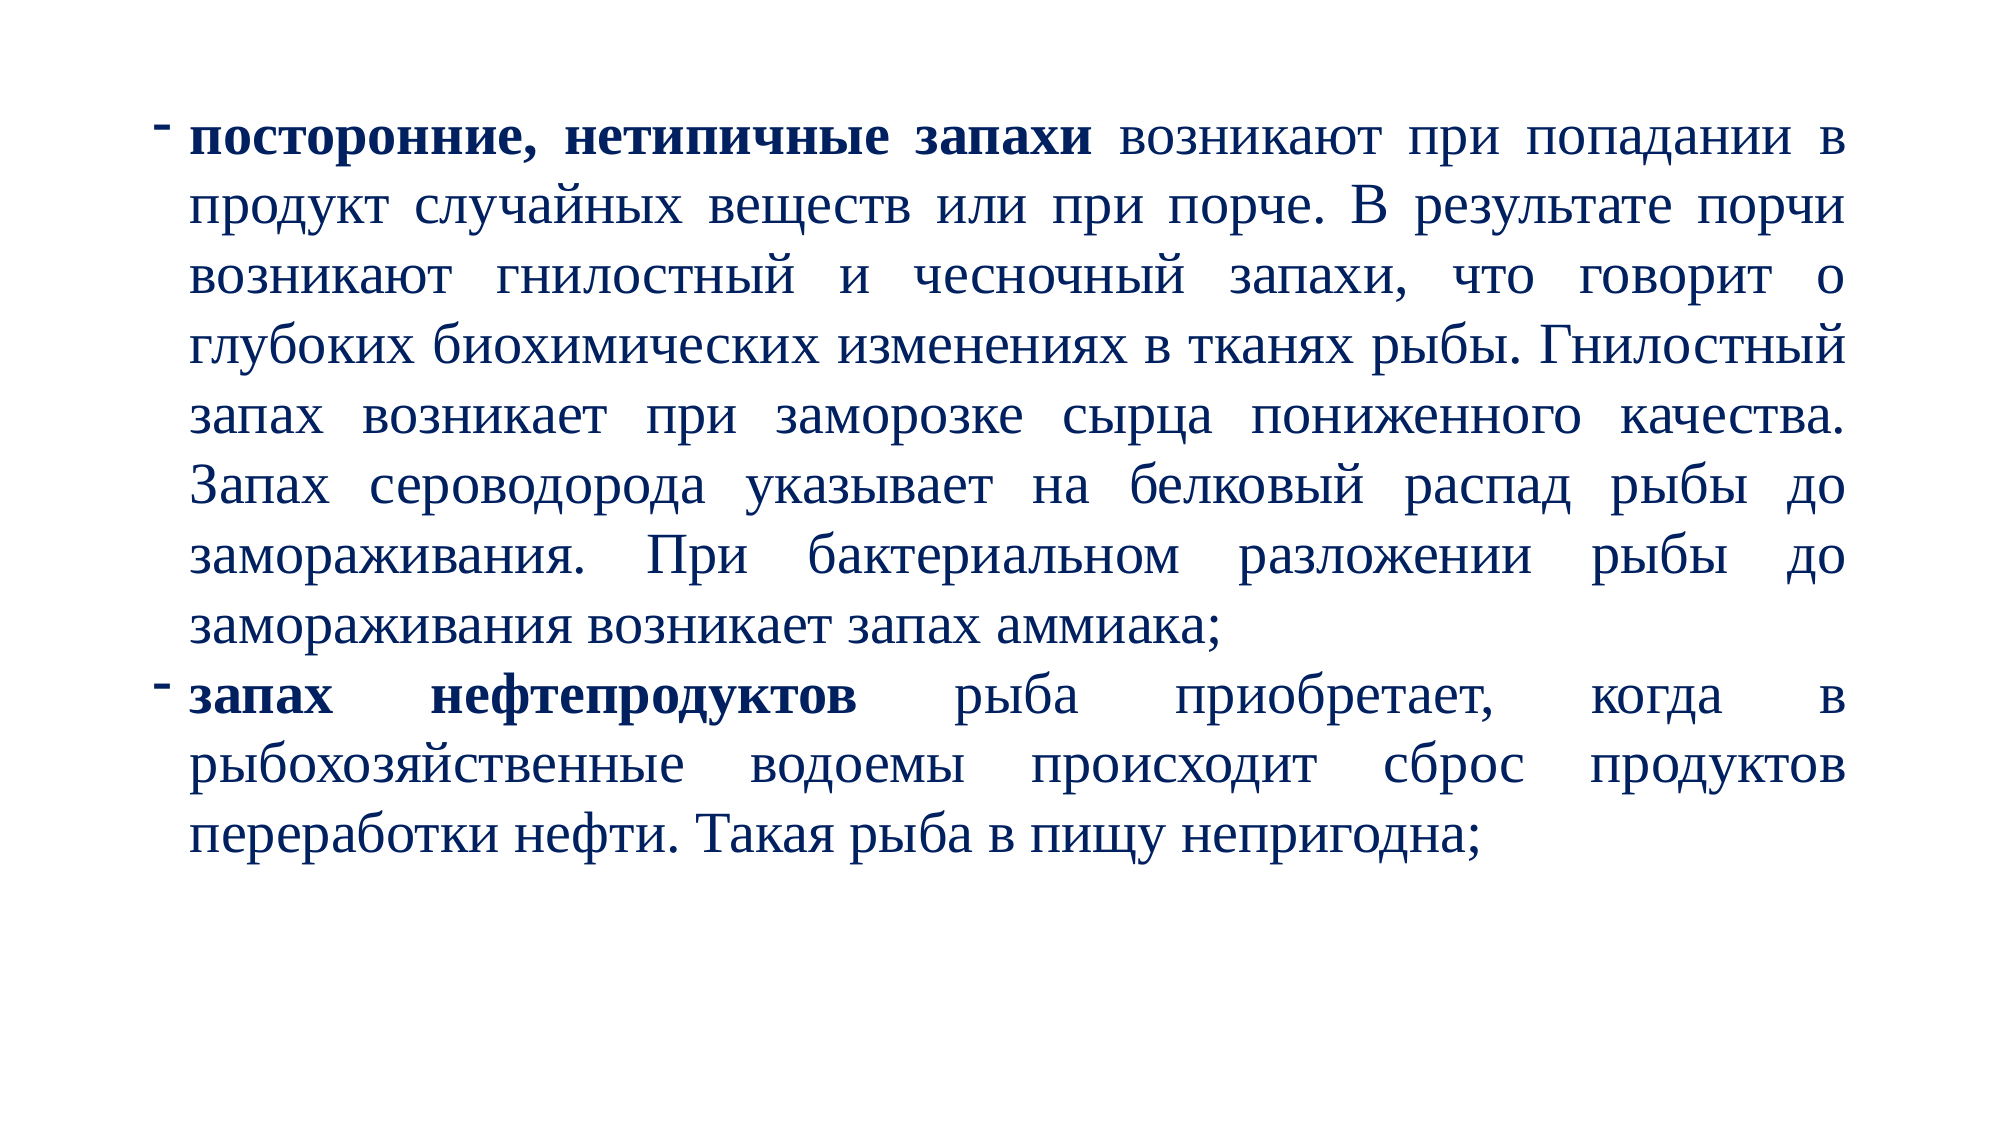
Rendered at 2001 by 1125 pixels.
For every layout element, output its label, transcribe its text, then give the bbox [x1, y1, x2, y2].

list посторонние, нетипичные запахи возникают при попадании в продукт случайных веществ или при порче. В результате порчи возникают гнилостный и чесночный запахи, что говорит о глубоких биохимических изменениях в тканях рыбы. Гнилостный запах возникает при заморозке сырца пониженного качества. Запах сероводорода указывает на белковый распад рыбы до замораживания. При бактериальном разложении рыбы до замораживания возникает запах аммиака; запах нефтепродуктов рыба приобретает, когда в рыбохозяйственные водоемы происходит сброс продуктов переработки нефти. Такая рыба в пищу непригодна; [137, 88, 1863, 1014]
